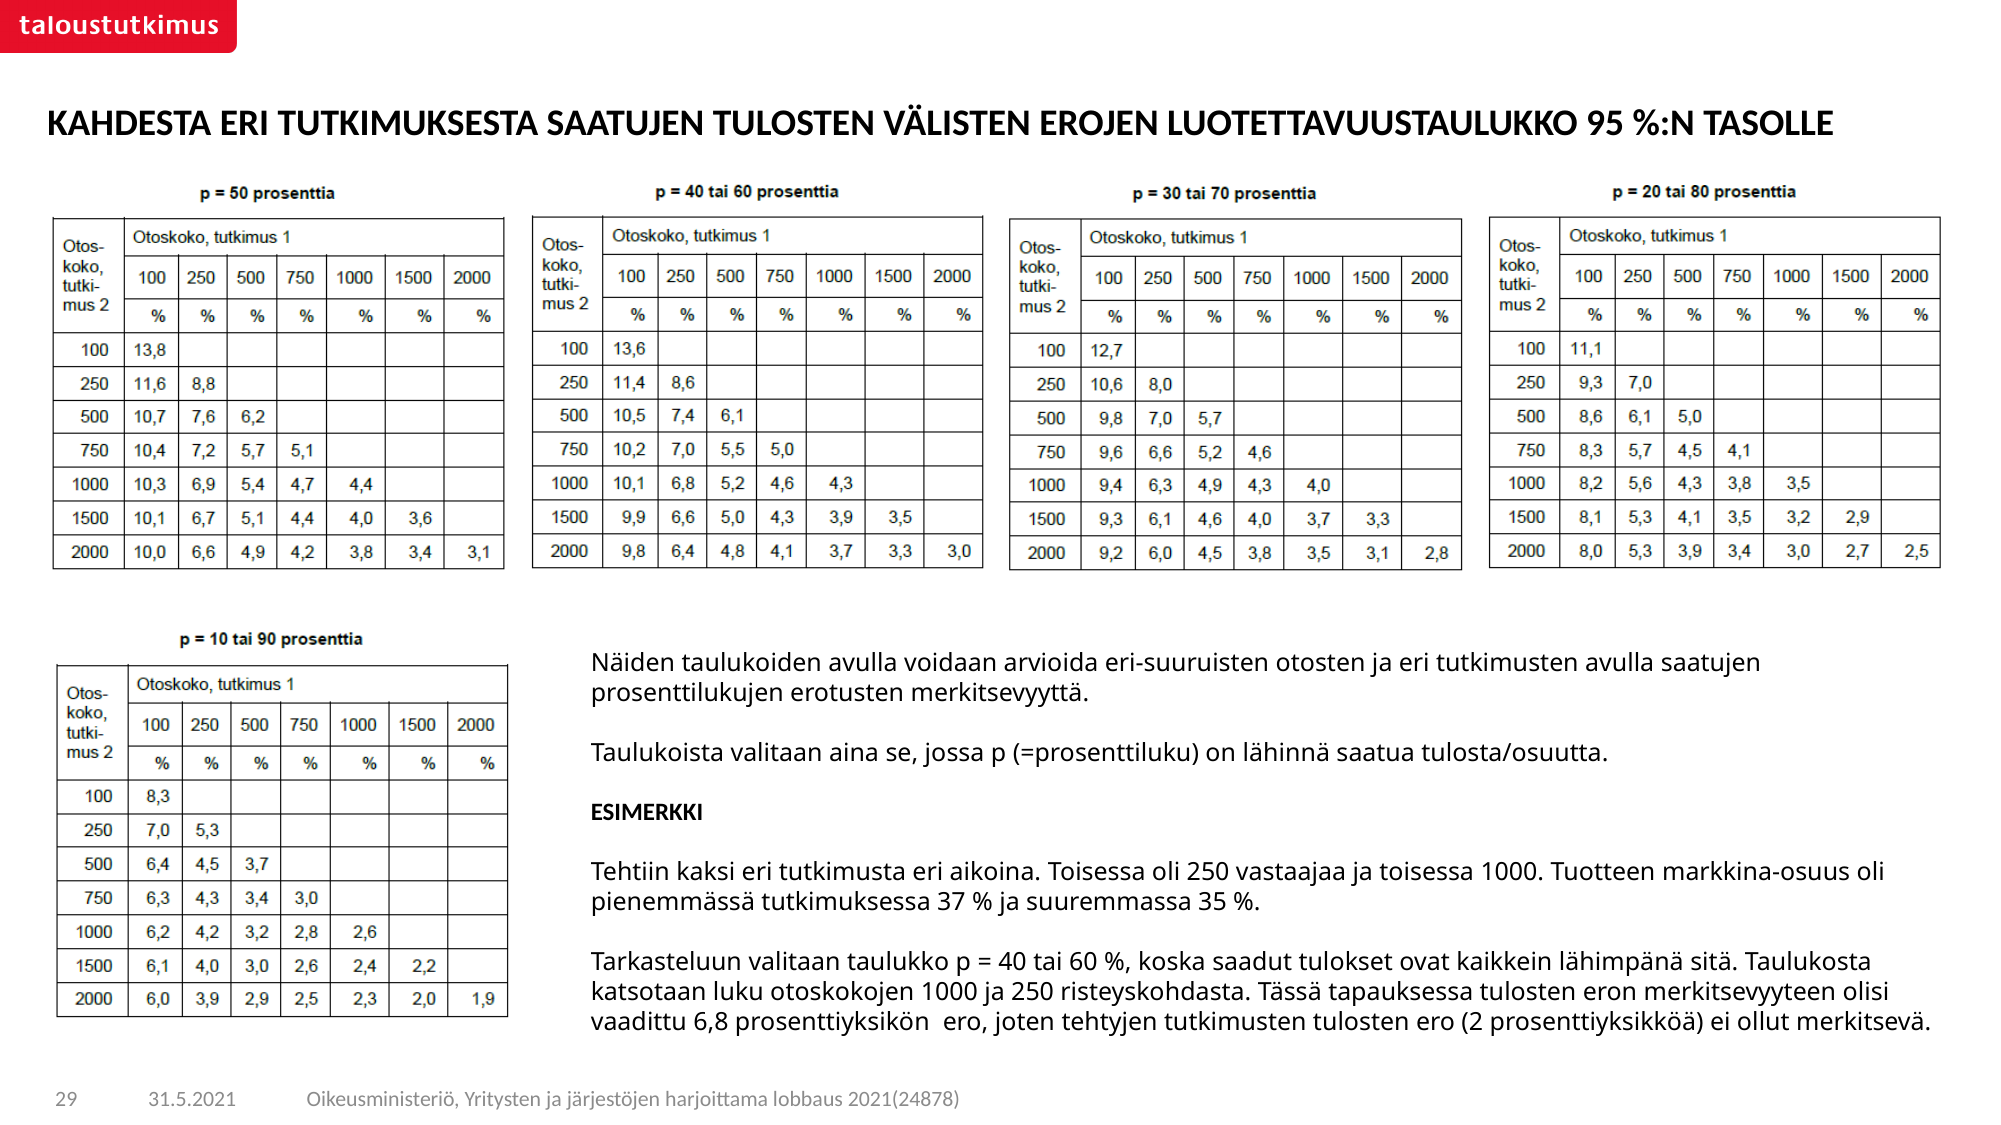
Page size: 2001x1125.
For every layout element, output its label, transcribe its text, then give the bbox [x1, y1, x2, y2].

text_box KAHDESTA ERI TUTKIMUKSESTA SAATUJEN TULOSTEN VÄLISTEN EROJEN LUOTETTAVUUSTAULUKKO 95 %:N TASOLLE [32, 90, 1883, 151]
slide_number 29 [4, 1074, 93, 1119]
picture [0, 0, 237, 53]
picture [1480, 185, 1951, 575]
picture [523, 177, 989, 574]
text_box Näiden taulukoiden avulla voidaan arvioida eri-suuruisten otosten ja eri tutkimusten avulla saatujen prosenttilukujen erotusten merkitsevyyttä. Taulukoista valitaan aina se, jossa p (=prosenttiluku) on lähinnä saatua tulosta/osuutta. ESIMERKKI Tehtiin kaksi eri tutkimusta eri aikoina. Toisessa oli 250 vastaajaa ja toisessa 1000. Tuotteen markkina-osuus oli pienemmässä tutkimuksessa 37 % ja suuremmassa 35 %. Tarkasteluun valitaan taulukko p = 40 tai 60 %, koska saadut tulokset ovat kaikkein lähimpänä sitä. Taulukosta katsotaan luku otoskokojen 1000 ja 250 risteyskohdasta. Tässä tapauksessa tulosten eron merkitsevyyteen olisi vaadittu 6,8 prosenttiyksikön ero, joten tehtyjen tutkimusten tulosten ero (2 prosenttiyksikköä) ei ollut merkitsevä. [576, 638, 1972, 1043]
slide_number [99, 1074, 286, 1119]
picture [999, 180, 1469, 576]
picture [38, 173, 509, 575]
picture [43, 629, 515, 1024]
footer Oikeusministeriö, Yritysten ja järjestöjen harjoittama lobbaus 2021(24878) [291, 1074, 1180, 1119]
